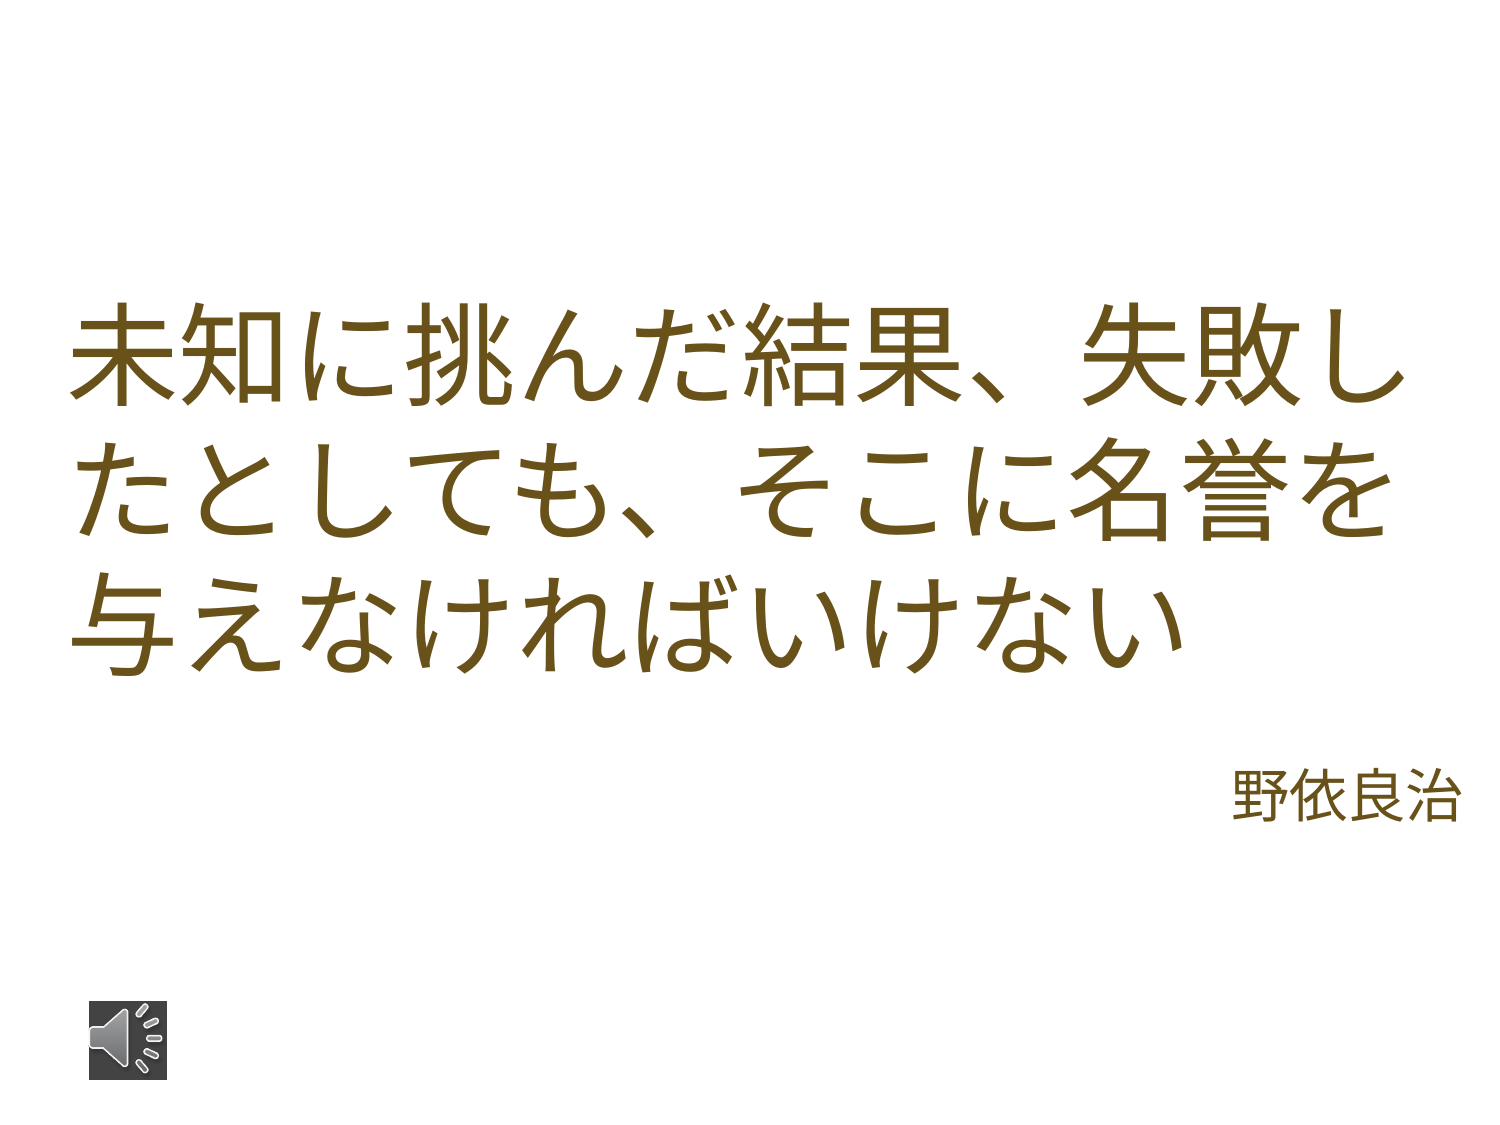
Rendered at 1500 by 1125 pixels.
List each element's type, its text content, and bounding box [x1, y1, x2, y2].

picture [87, 1000, 168, 1081]
text_box 未知に挑んだ結果、失敗したとしても、そこに名誉を与えなければいけない 野依良治 [51, 277, 1479, 972]
